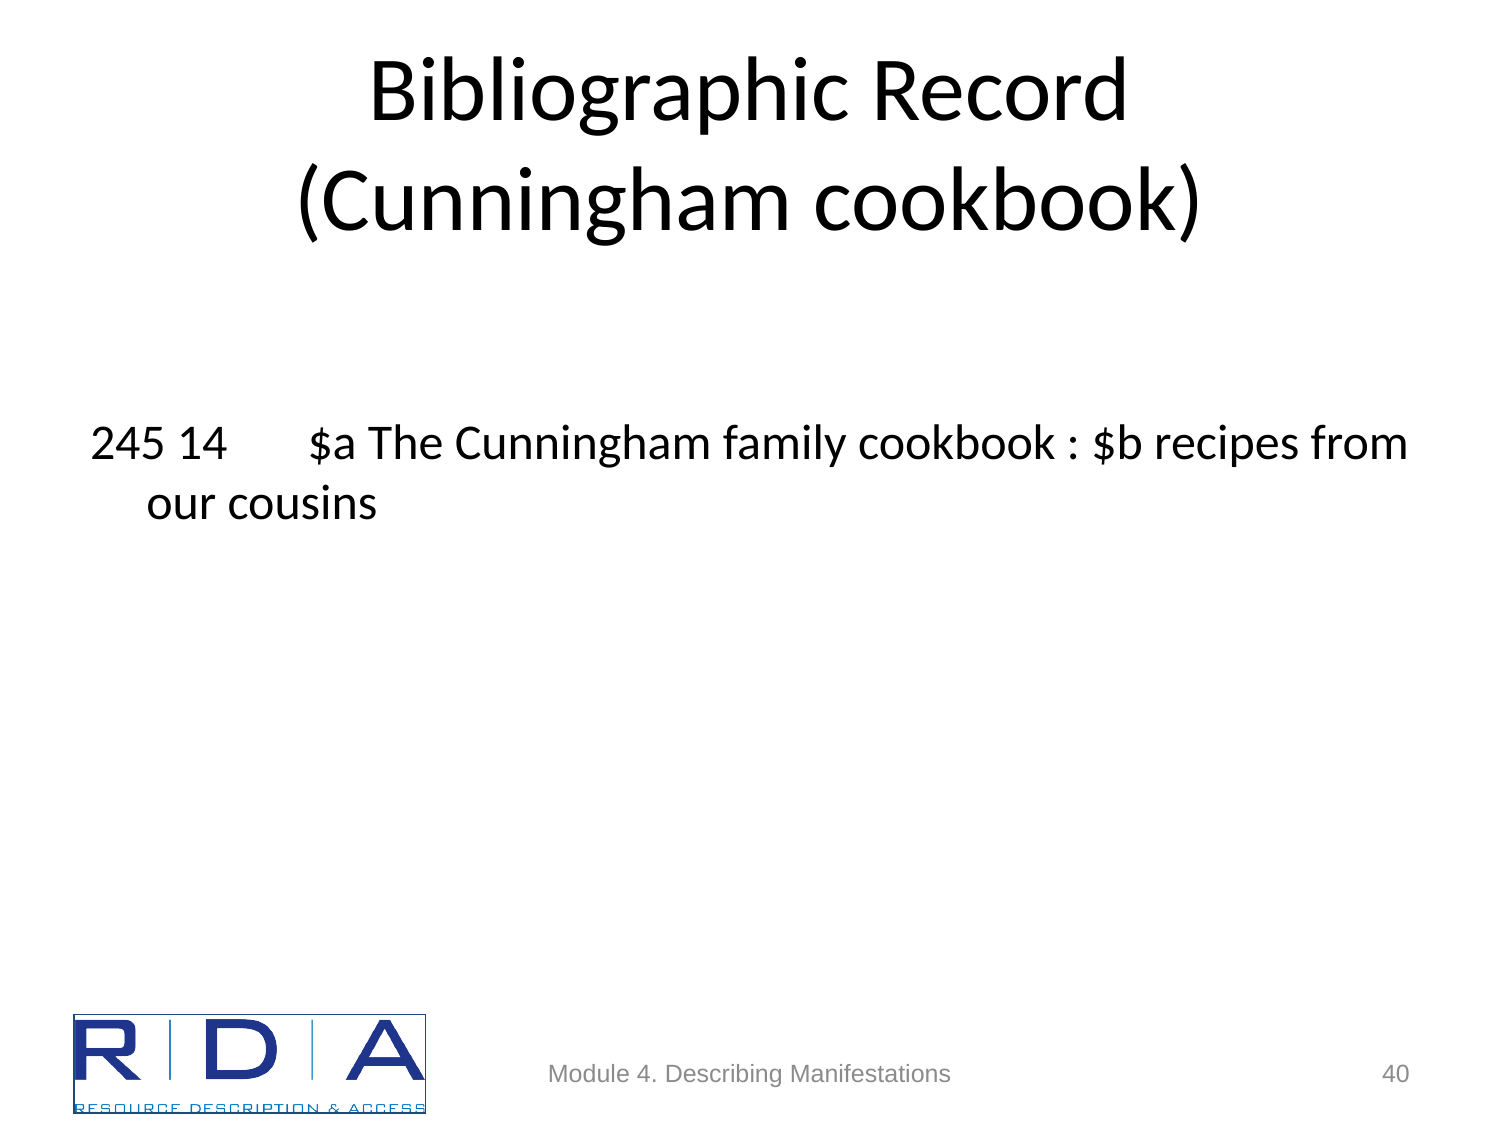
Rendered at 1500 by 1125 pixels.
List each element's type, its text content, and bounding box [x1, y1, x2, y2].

slide_number 40 [1074, 1042, 1425, 1103]
picture [75, 1015, 425, 1112]
list 245 14 $a The Cunningham family cookbook : $b recipes from our cousins [75, 262, 1425, 1005]
title Bibliographic Record (Cunningham cookbook) [75, 45, 1425, 233]
footer Module 4. Describing Manifestations [512, 1042, 988, 1103]
